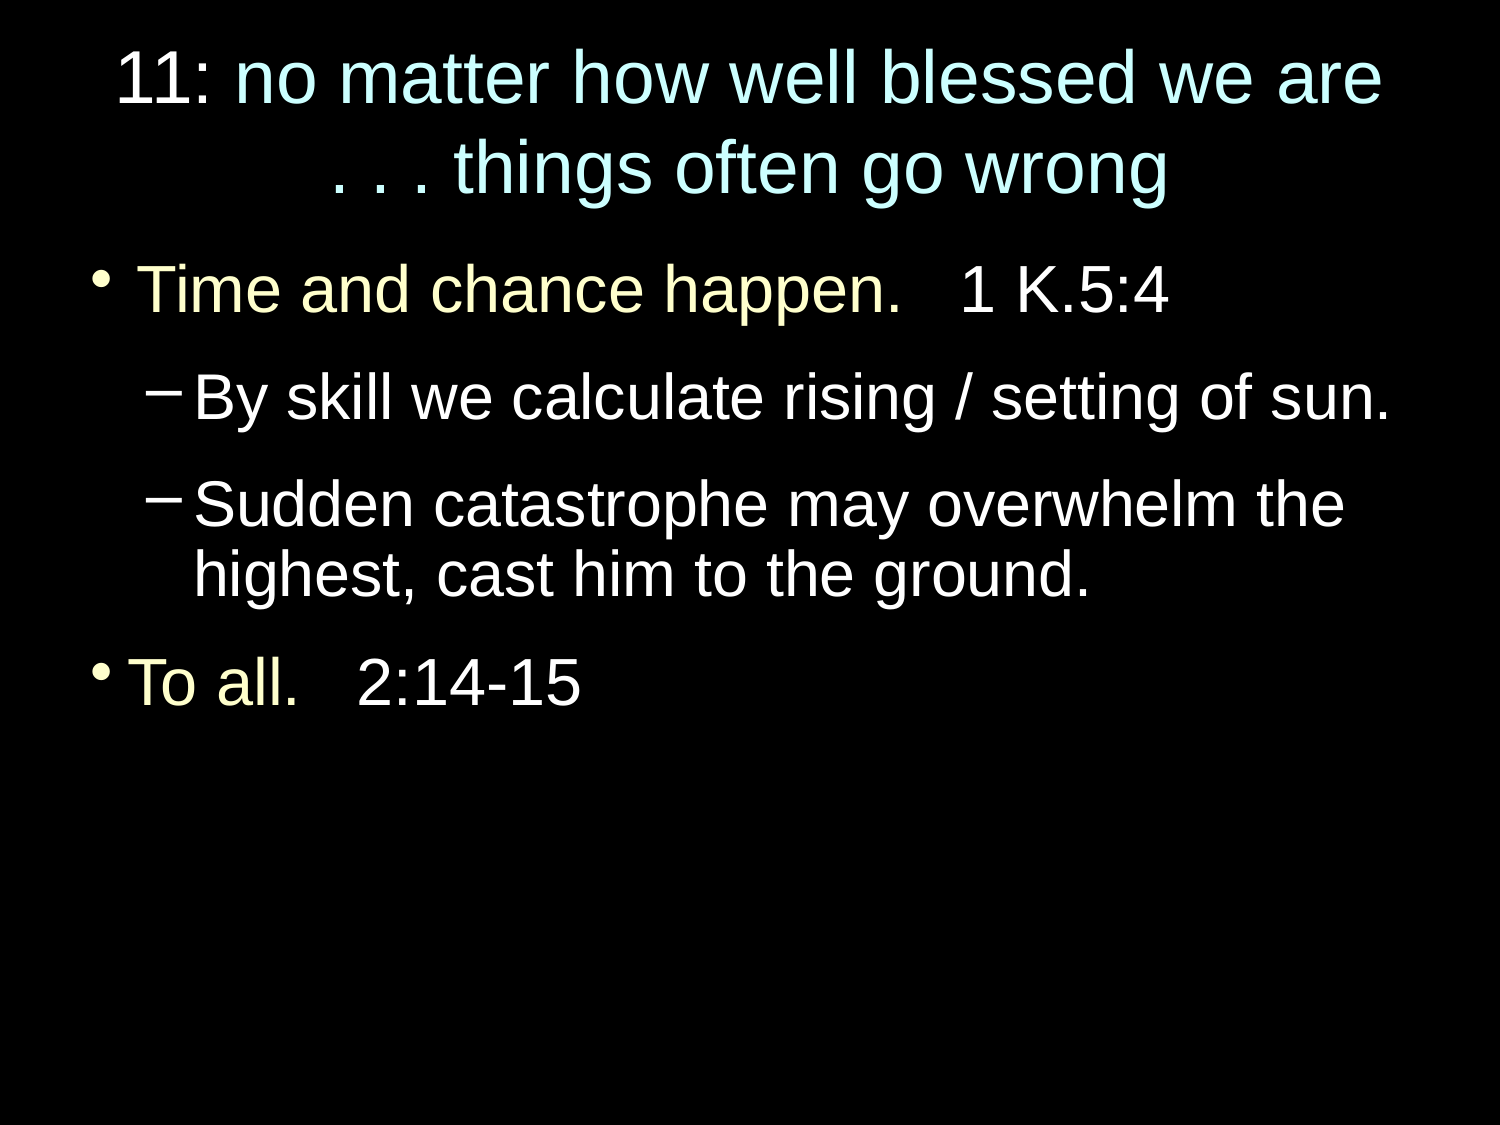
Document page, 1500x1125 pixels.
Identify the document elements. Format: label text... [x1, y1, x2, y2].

list Time and chance happen. 1 K.5:4 By skill we calculate rising / setting of sun. Sudden catastrophe may overwhelm the highest, cast him to the ground. To all. 2:14-15 [75, 246, 1425, 1048]
title 11: no matter how well blessed we are . . . things often go wrong [75, 12, 1425, 225]
